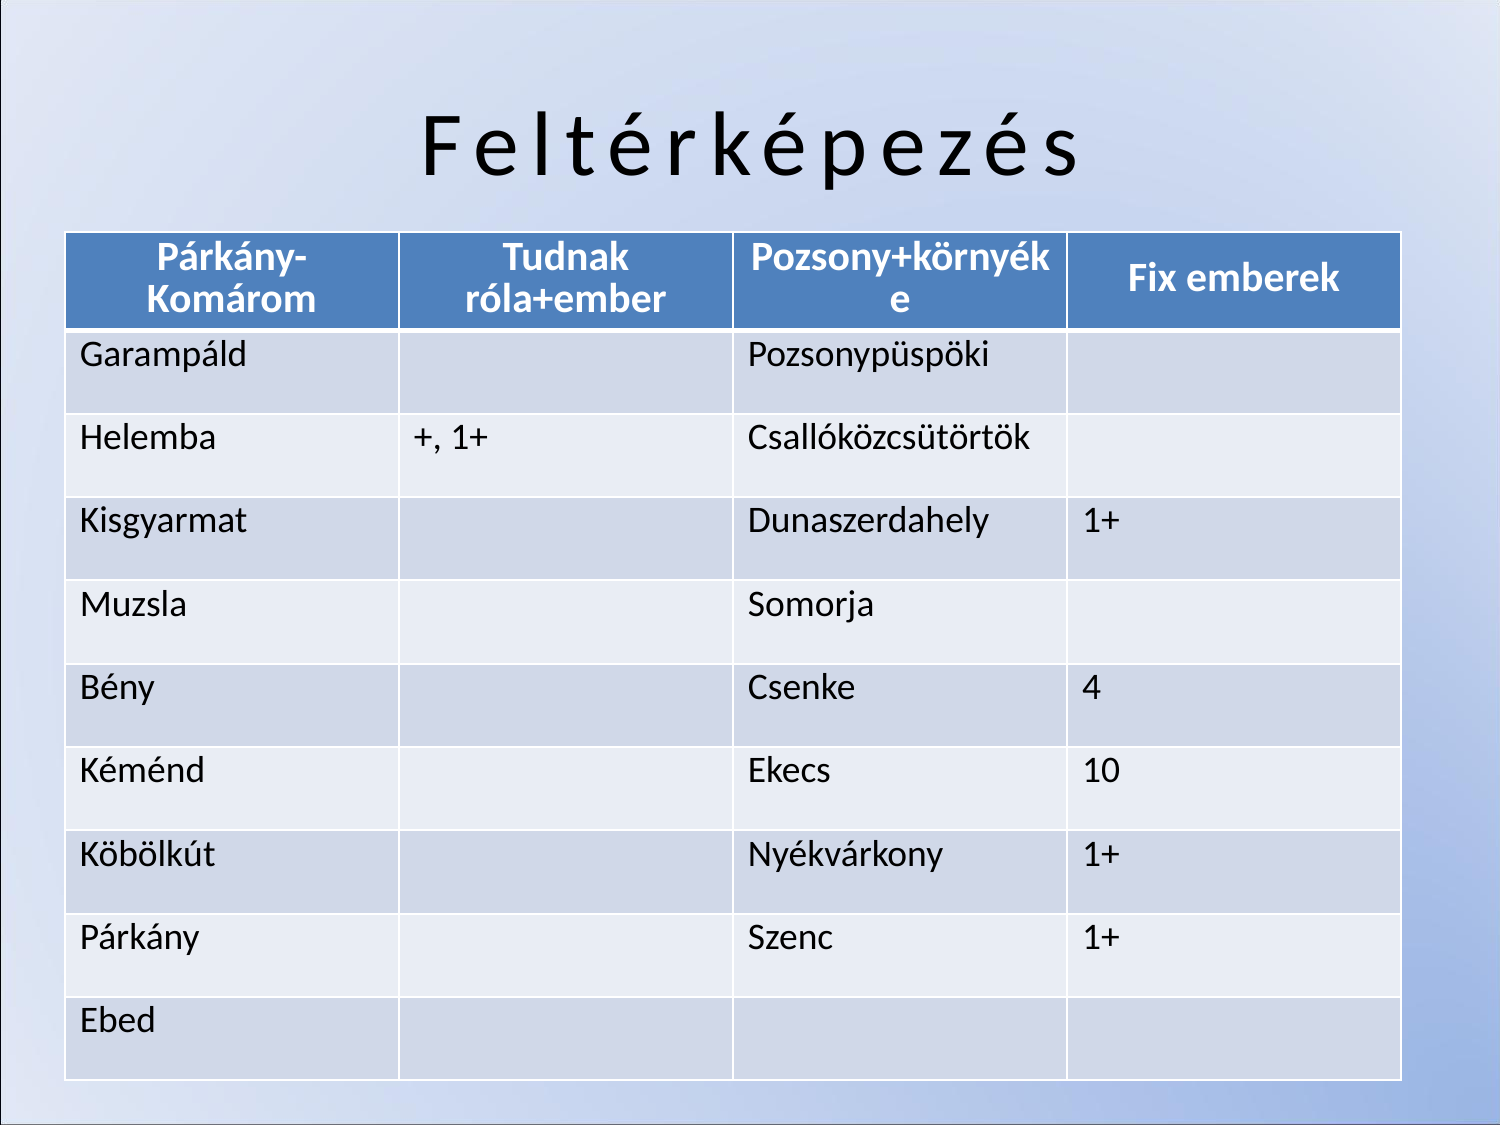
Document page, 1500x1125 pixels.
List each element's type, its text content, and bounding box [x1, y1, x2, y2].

table_cell 4 [1068, 665, 1400, 746]
table_cell [400, 665, 732, 746]
table_cell Muzsla [66, 581, 398, 663]
table_cell Köbölkút [66, 831, 398, 913]
table_cell Pozsonypüspöki [734, 333, 1066, 413]
table_cell Csallóközcsütörtök [734, 415, 1066, 496]
table_cell Garampáld [66, 333, 398, 413]
table_header Párkány-Komárom [66, 233, 398, 328]
table_cell [400, 831, 732, 913]
table_cell Csenke [734, 665, 1066, 746]
table_cell Ekecs [734, 748, 1066, 829]
table_cell 1+ [1068, 498, 1400, 579]
table_cell [400, 333, 732, 413]
table_cell Szenc [734, 915, 1066, 996]
table_cell [400, 915, 732, 996]
table_header Fix emberek [1068, 233, 1400, 328]
table_cell [1068, 581, 1400, 663]
table_cell [734, 998, 1066, 1079]
table_cell Párkány [66, 915, 398, 996]
table_cell Ebed [66, 998, 398, 1079]
table_cell [400, 581, 732, 663]
table_cell [400, 998, 732, 1079]
picture [0, 0, 1500, 1125]
table_cell [1068, 998, 1400, 1079]
table_cell [1068, 333, 1400, 413]
table_cell Somorja [734, 581, 1066, 663]
table_cell Nyékvárkony [734, 831, 1066, 913]
table_cell [1068, 415, 1400, 496]
table_cell 1+ [1068, 915, 1400, 996]
table_cell Kisgyarmat [66, 498, 398, 579]
table_header Pozsony+környéke [734, 233, 1066, 328]
table_cell [400, 498, 732, 579]
table_cell Dunaszerdahely [734, 498, 1066, 579]
title Feltérképezés [75, 45, 1425, 233]
table_cell 10 [1068, 748, 1400, 829]
table_cell Kéménd [66, 748, 398, 829]
table_header Tudnak róla+ember [400, 233, 732, 328]
table_cell 1+ [1068, 831, 1400, 913]
table_cell Helemba [66, 415, 398, 496]
table_cell [400, 748, 732, 829]
table_cell Bény [66, 665, 398, 746]
table_cell +, 1+ [400, 415, 732, 496]
